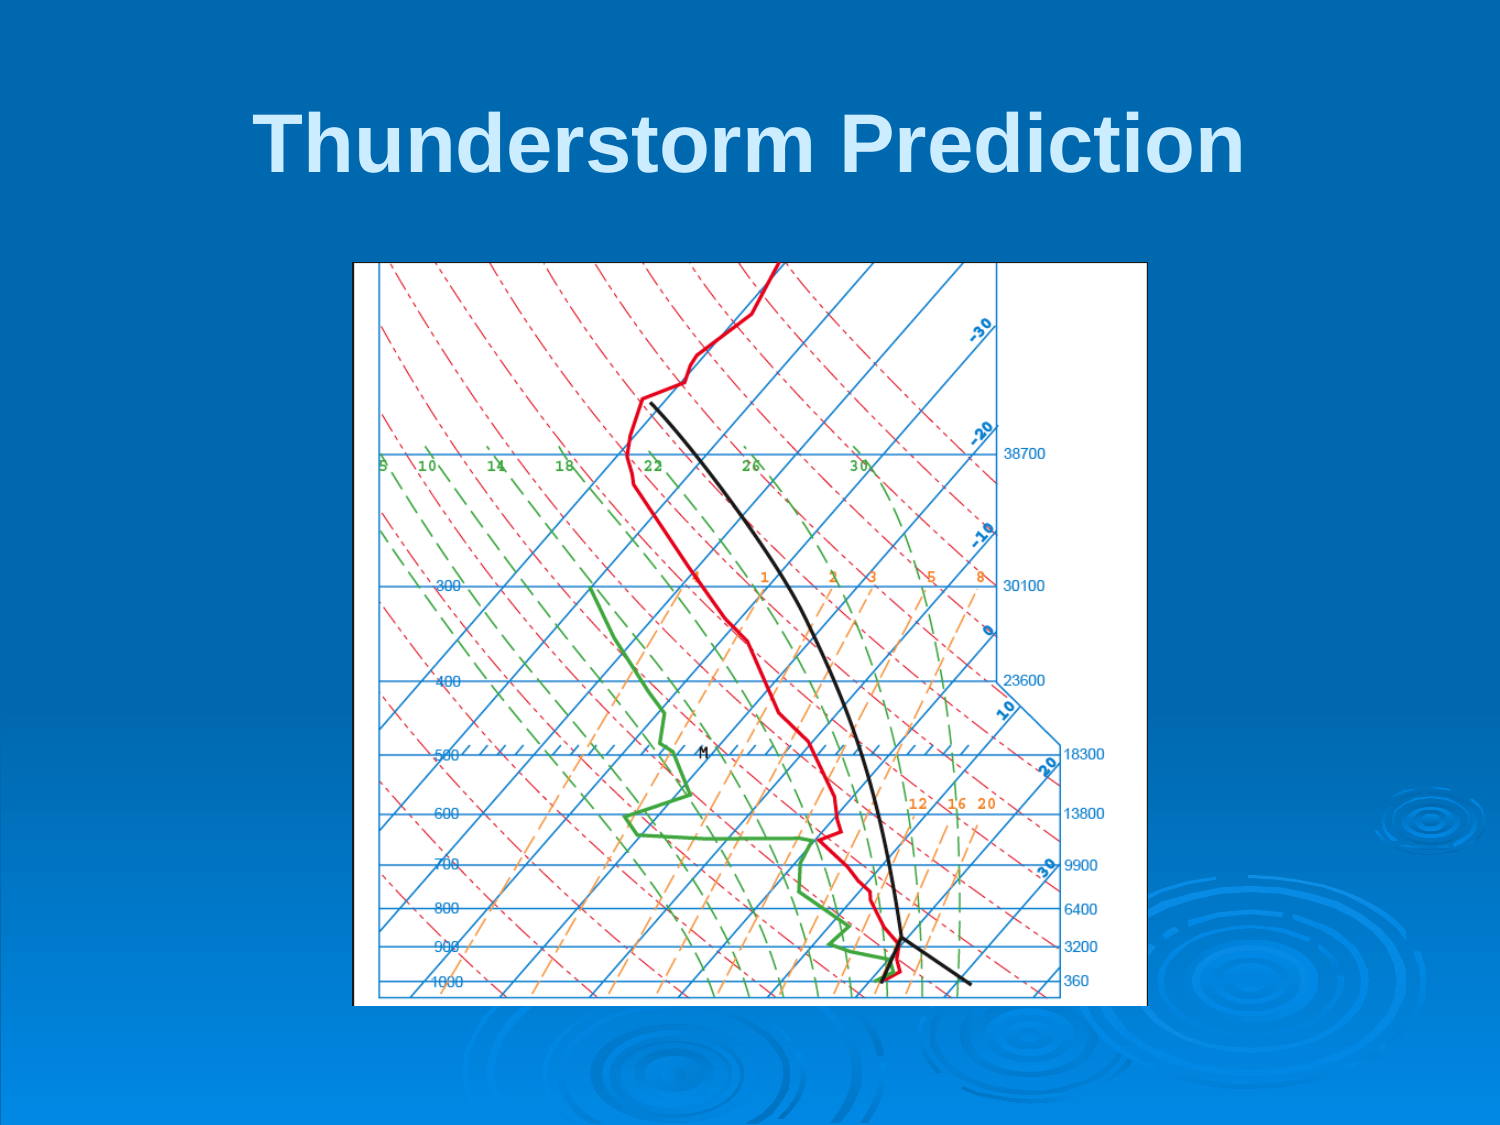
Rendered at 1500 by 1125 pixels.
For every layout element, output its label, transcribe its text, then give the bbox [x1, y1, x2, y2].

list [352, 262, 1148, 1006]
title Thunderstorm Prediction [74, 45, 1426, 233]
